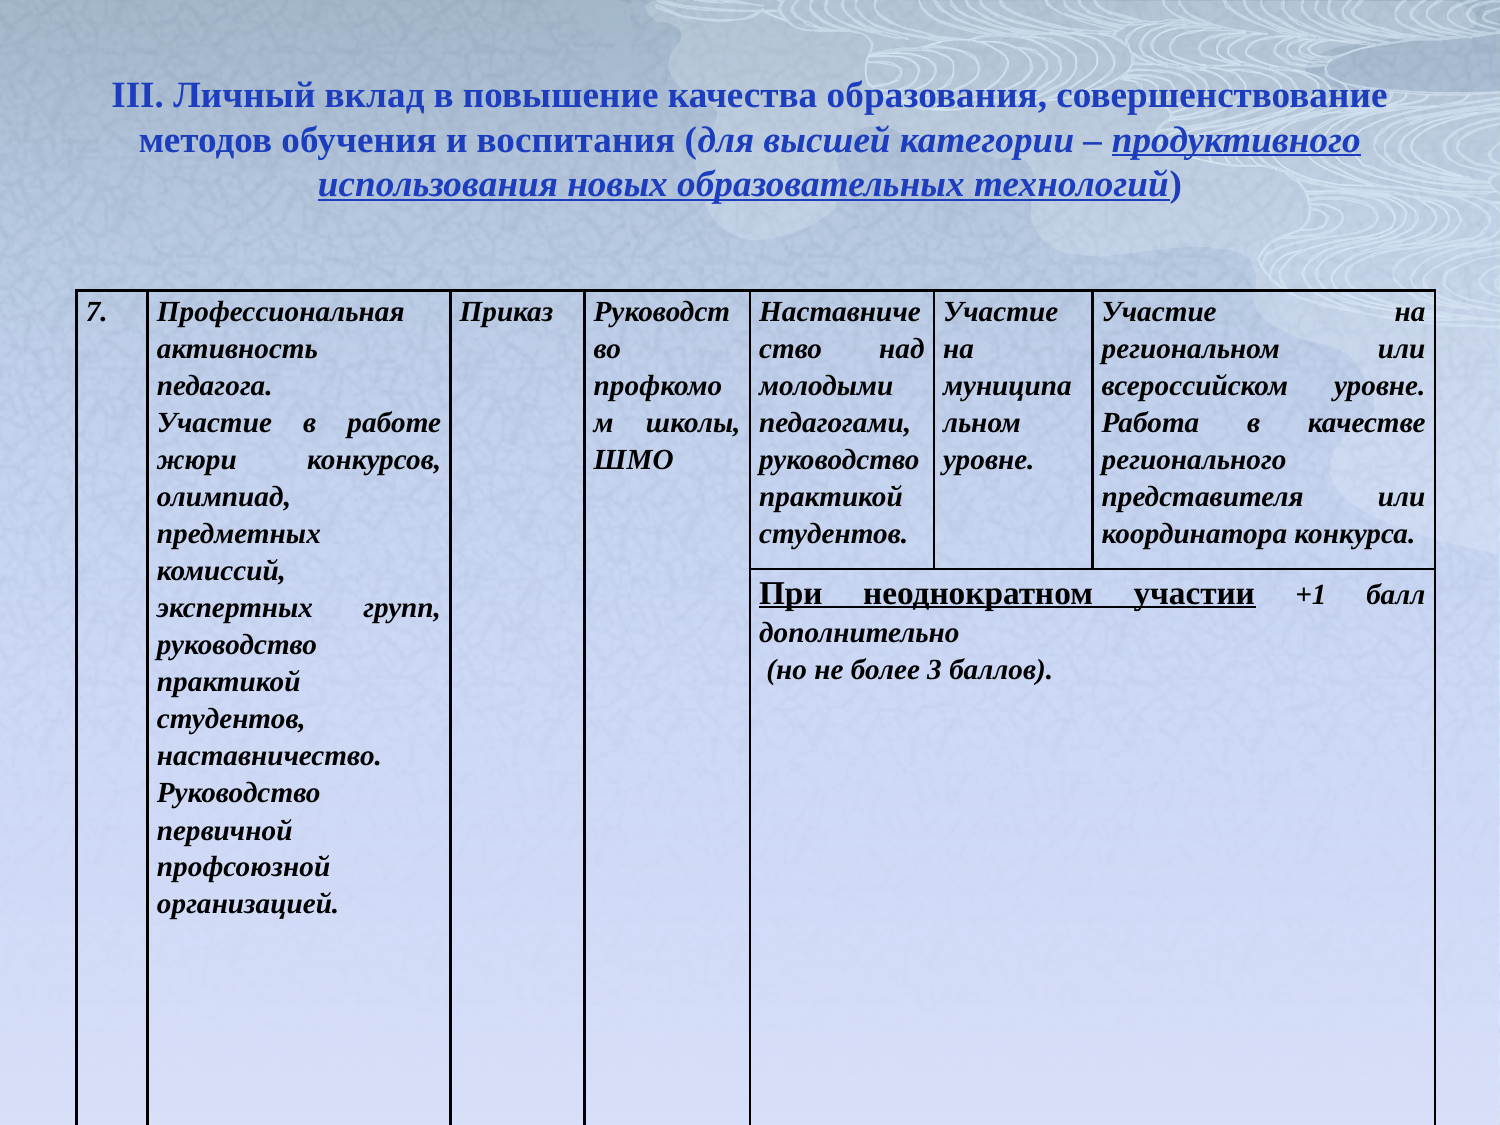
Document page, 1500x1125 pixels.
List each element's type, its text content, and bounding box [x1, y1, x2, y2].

table_header Участие на муниципальном уровне. [935, 292, 1091, 568]
table_header Наставничество над молодыми педагогами, руководство практикой студентов. [751, 292, 933, 568]
table_header Участие на региональном или всероссийском уровне. Работа в качестве регионального представителя или координатора конкурса. [1094, 292, 1434, 568]
table_header 7. [78, 292, 146, 1125]
title III. Личный вклад в повышение качества образования, совершенствование методов обучения и воспитания (для высшей категории – продуктивного использования новых образовательных технологий) [75, 42, 1425, 232]
table_header Руководство профкомом школы, ШМО [586, 292, 749, 1125]
table_header Приказ [452, 292, 583, 1125]
table_cell При неоднократном участии +1 балл дополнительно (но не более 3 баллов). [751, 570, 1434, 1125]
table_header Профессиональная активность педагога. Участие в работе жюри конкурсов, олимпиад, предметных комиссий, экспертных групп, руководство практикой студентов, наставничество. Руководство первичной профсоюзной организацией. [149, 292, 449, 1125]
